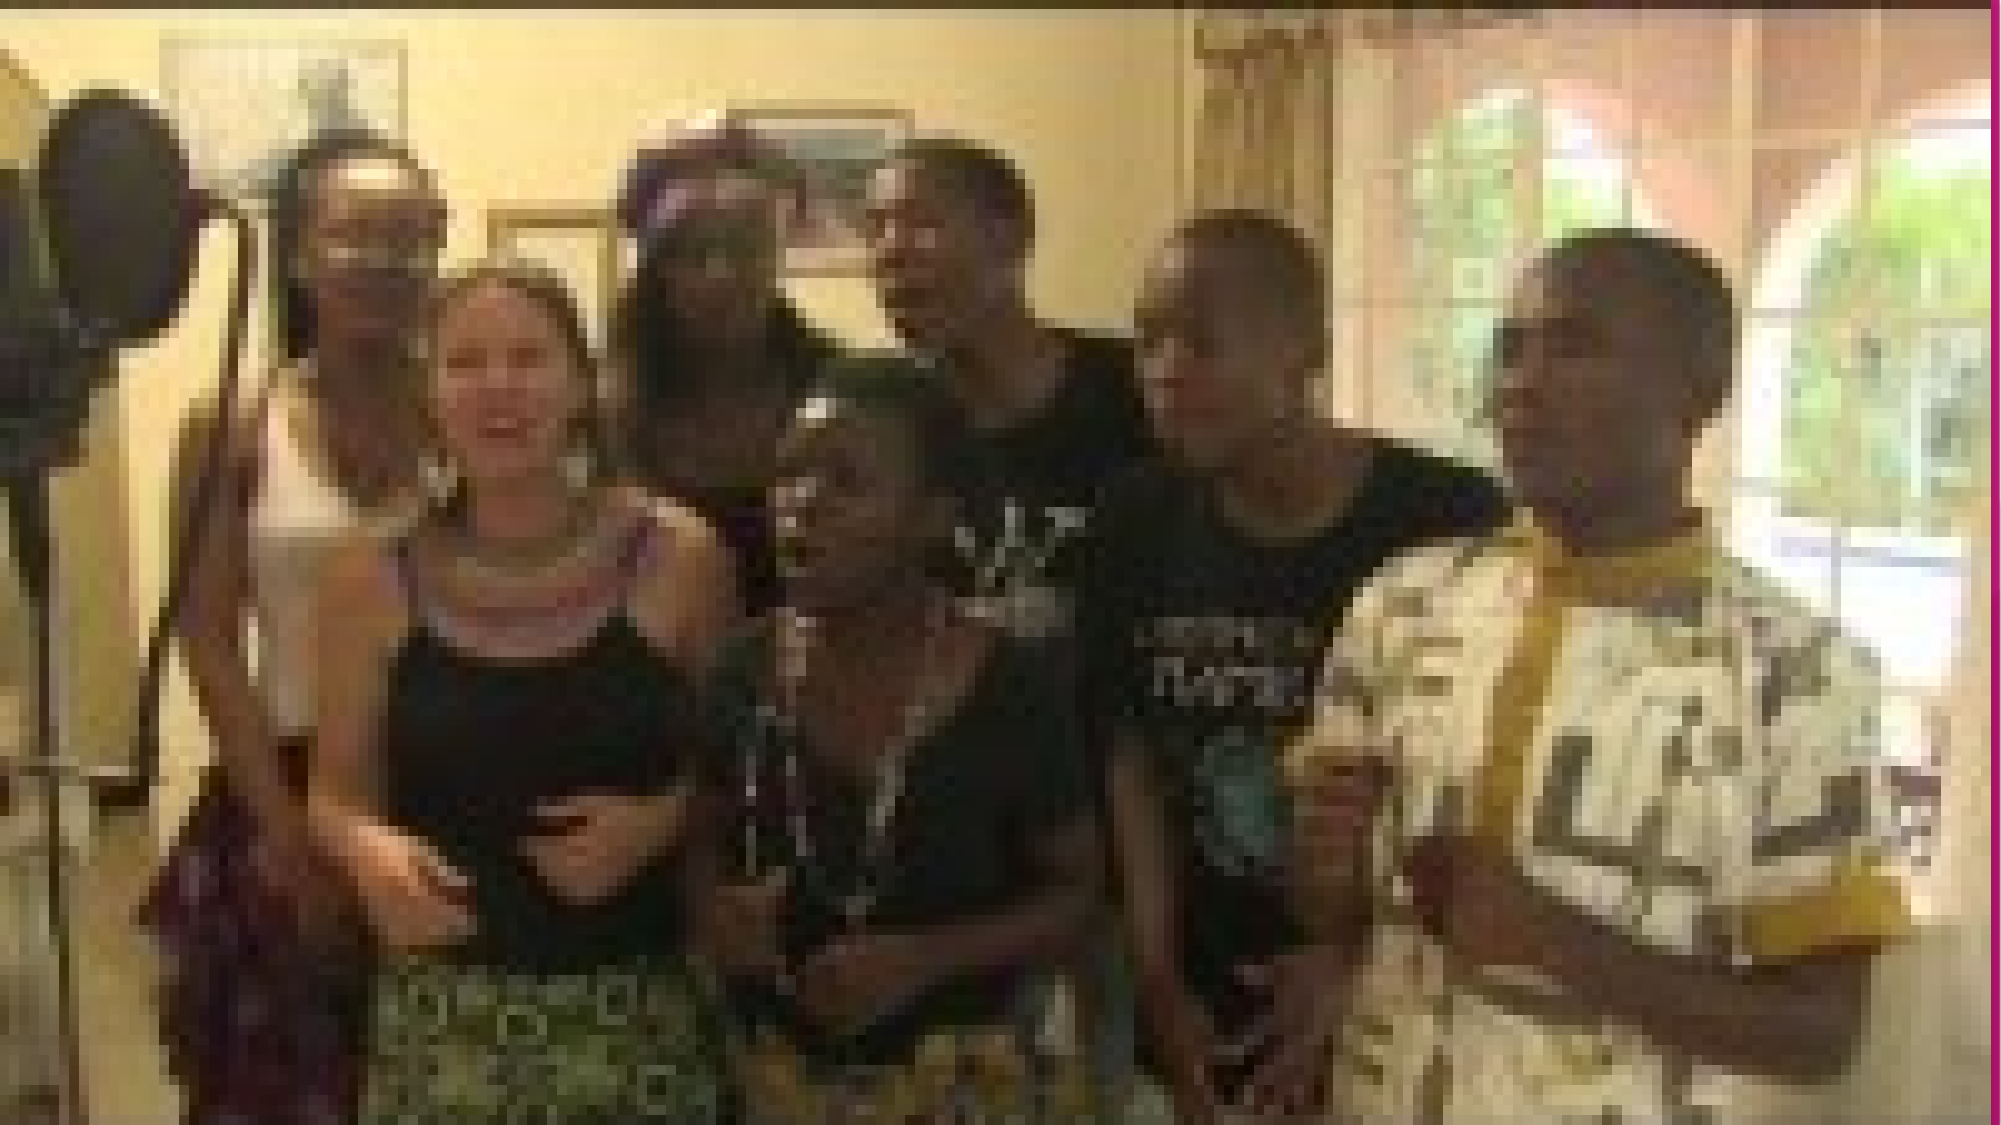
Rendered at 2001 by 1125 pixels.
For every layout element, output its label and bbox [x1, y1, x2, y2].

text_box [0, 0, 1992, 1125]
